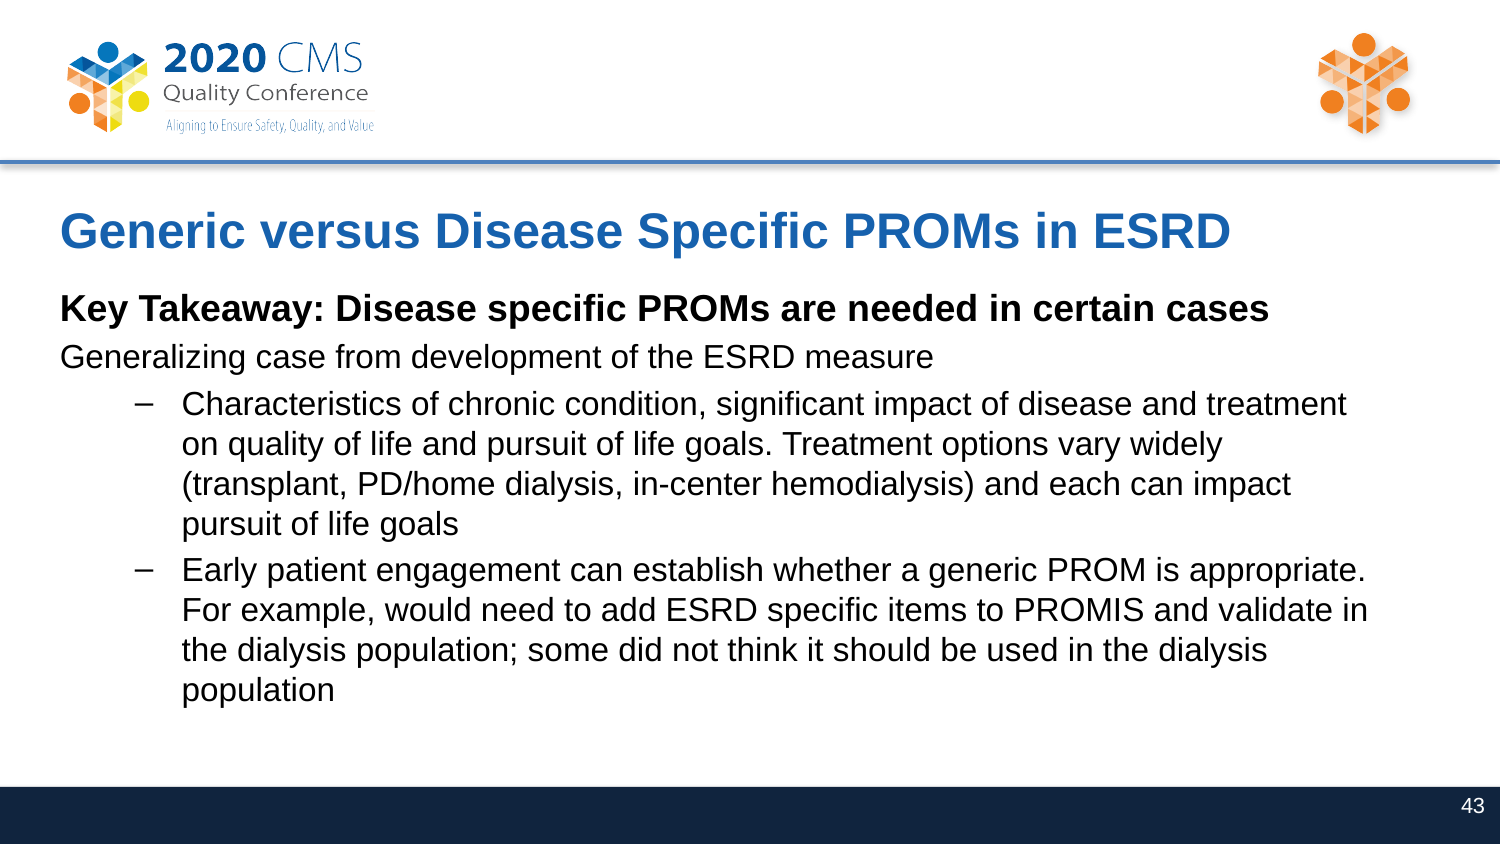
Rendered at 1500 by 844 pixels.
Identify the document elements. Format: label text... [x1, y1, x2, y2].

picture [67, 35, 375, 135]
list Key Takeaway: Disease specific PROMs are needed in certain cases Generalizing case from development of the ESRD measure Characteristics of chronic condition, significant impact of disease and treatment on quality of life and pursuit of life goals. Treatment options vary widely (transplant, PD/home dialysis, in-center hemodialysis) and each can impact pursuit of life goals Early patient engagement can establish whether a generic PROM is appropriate. For example, would need to add ESRD specific items to PROMIS and validate in the dialysis population; some did not think it should be used in the dialysis population [45, 277, 1408, 776]
title Generic versus Disease Specific PROMs in ESRD [44, 191, 1483, 277]
picture [1318, 33, 1410, 134]
slide_number 43 [1149, 782, 1500, 828]
